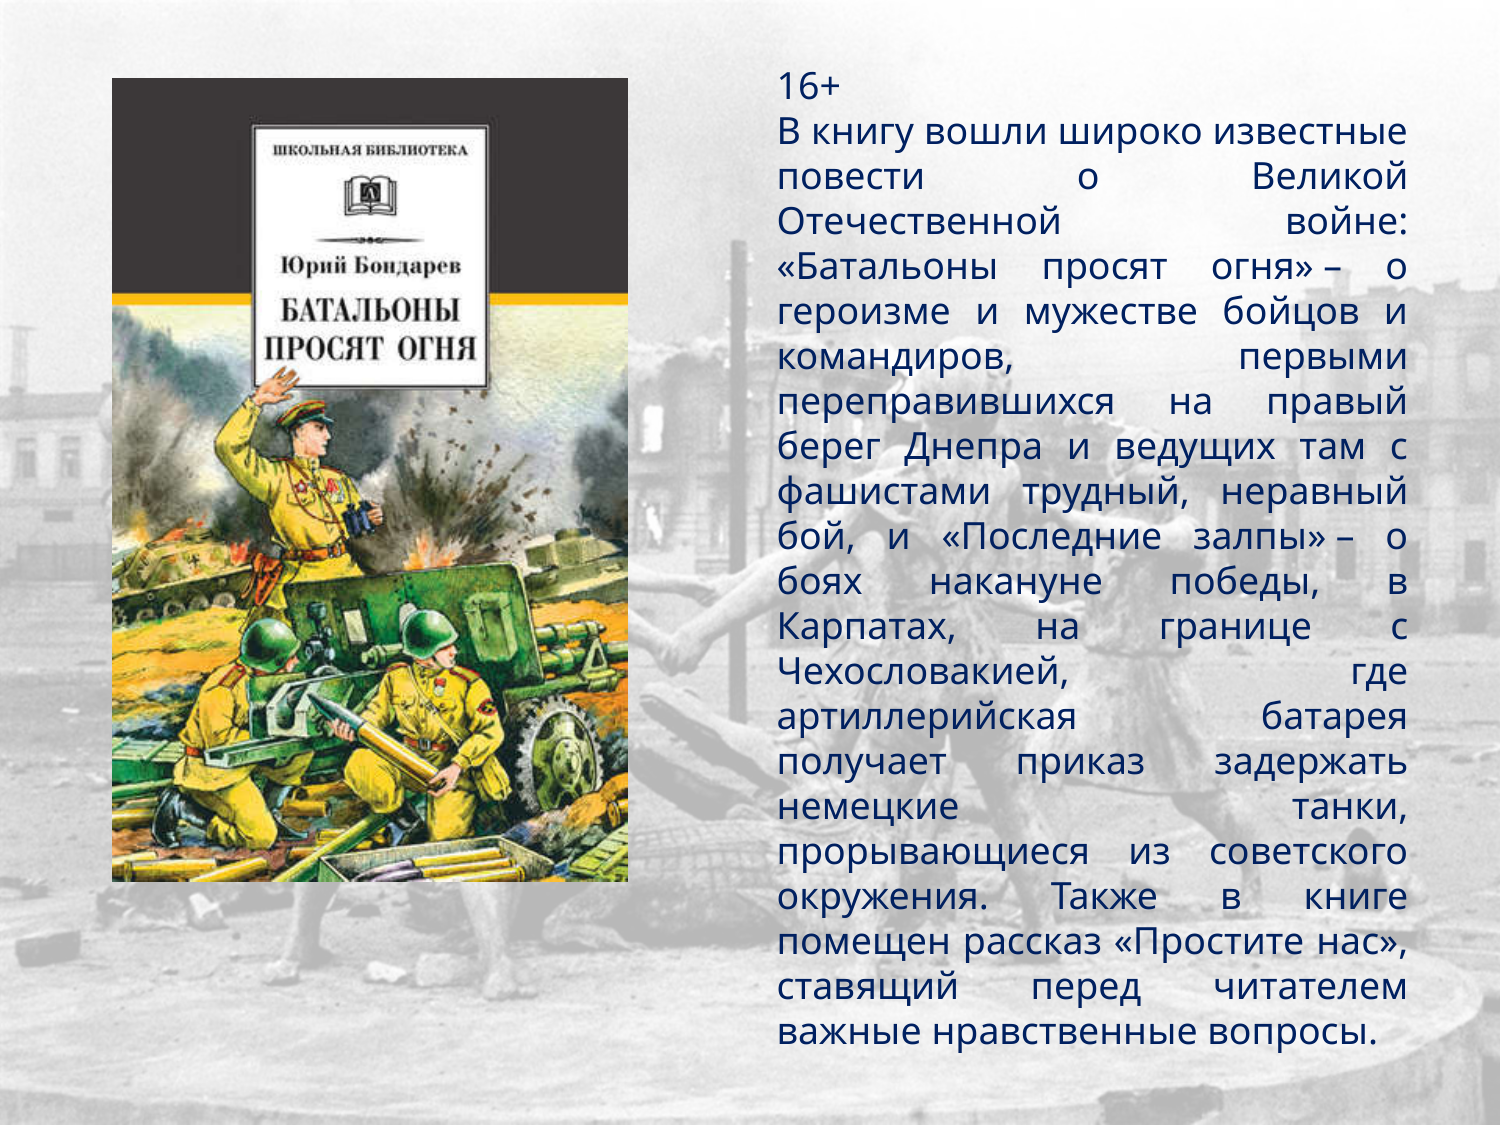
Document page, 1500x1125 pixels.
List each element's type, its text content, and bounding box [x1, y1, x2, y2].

text_box 16+ В книгу вошли широко известные повести о Великой Отечественной войне: «Батальоны просят огня» – о героизме и мужестве бойцов и командиров, первыми переправившихся на правый берег Днепра и ведущих там с фашистами трудный, неравный бой, и «Последние залпы» – о боях накануне победы, в Карпатах, на границе с Чехословакией, где артиллерийская батарея получает приказ задержать немецкие танки, прорывающиеся из советского окружения. Также в книге помещен рассказ «Простите нас», ставящий перед читателем важные нравственные вопросы. [761, 54, 1424, 1060]
picture [111, 77, 628, 882]
